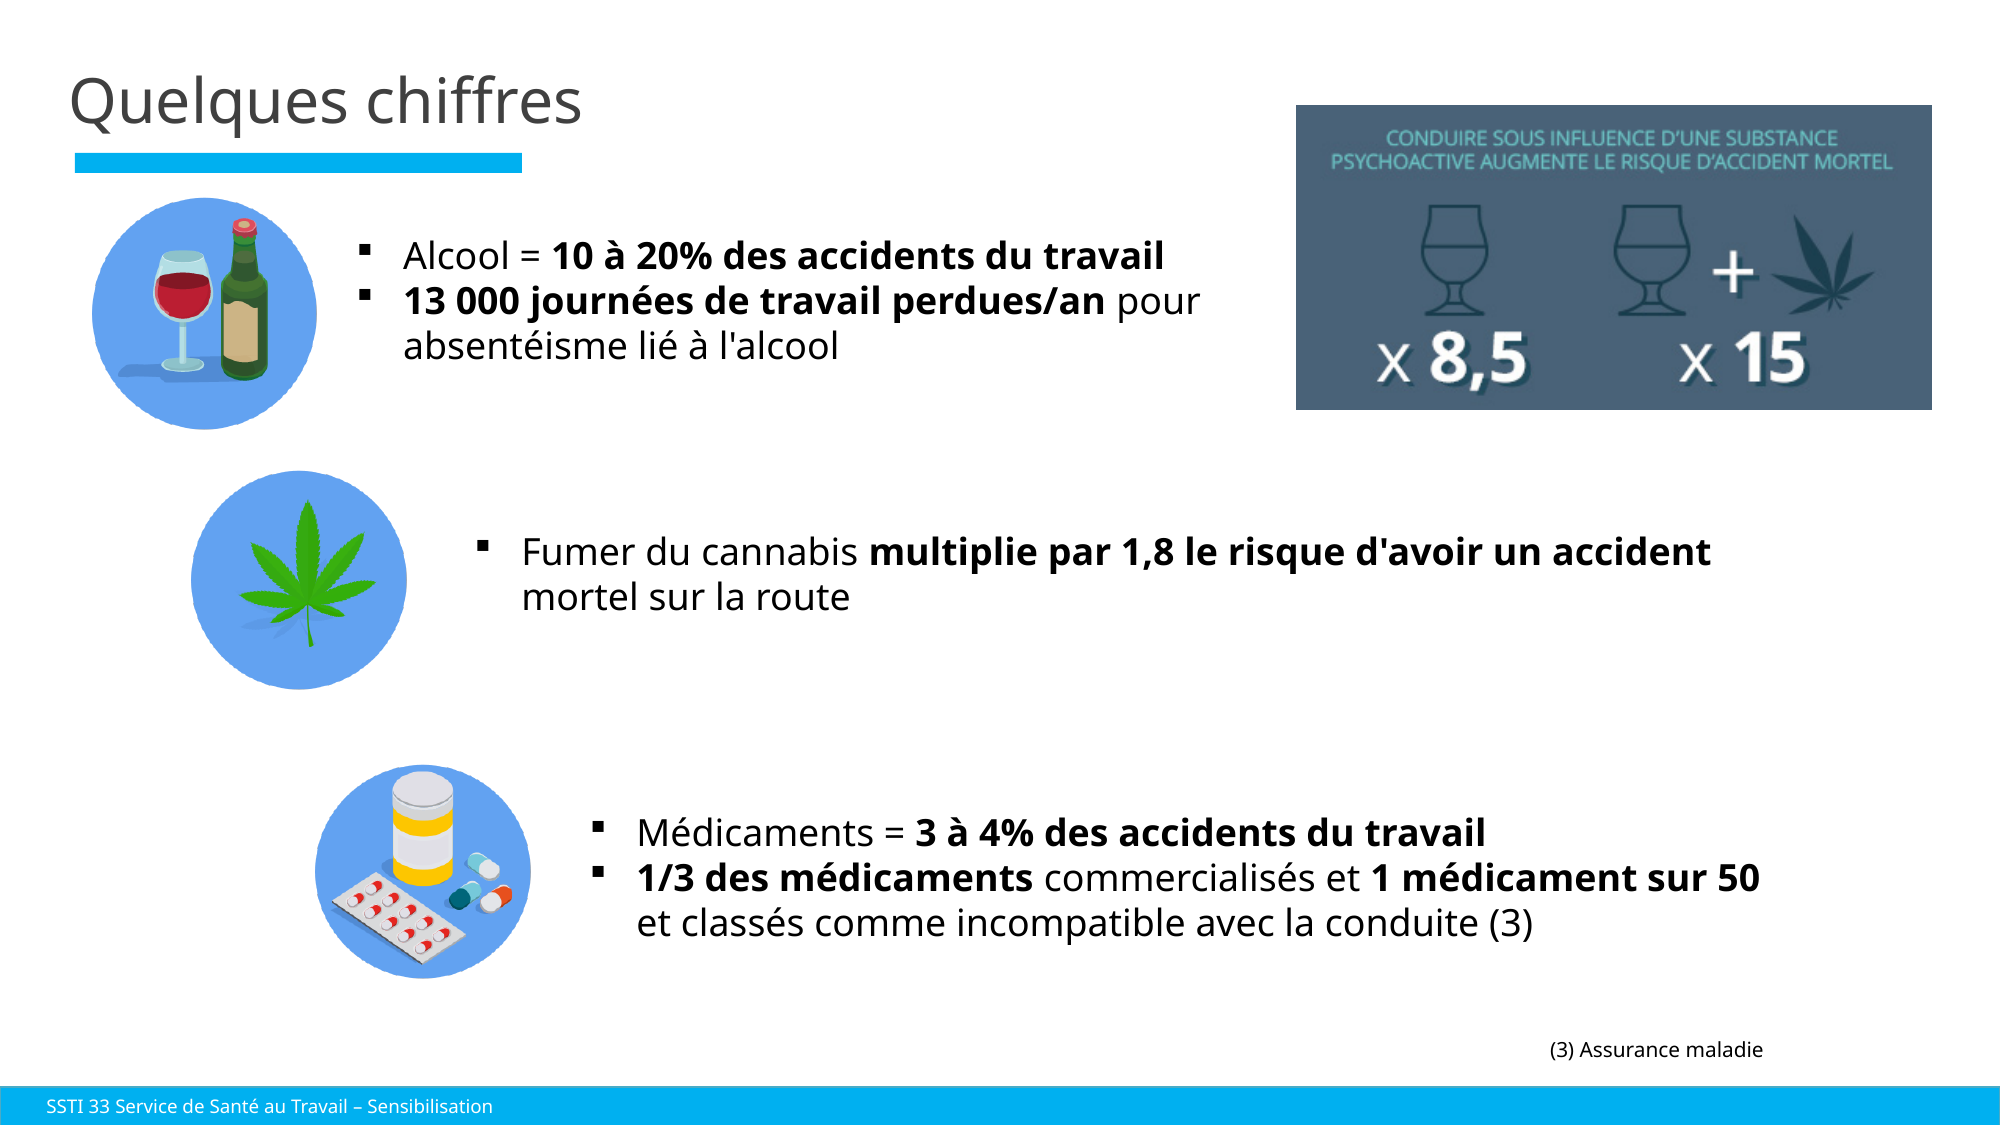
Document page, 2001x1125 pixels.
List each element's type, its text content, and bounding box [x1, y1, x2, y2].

text_box [74, 152, 522, 173]
picture [91, 197, 317, 431]
text_box [0, 1086, 2000, 1125]
picture [1296, 105, 1932, 410]
text_box Médicaments = 3 à 4% des accidents du travail 1/3 des médicaments commercialisés et 1 médicament sur 50 et classés comme incompatible avec la conduite (3) [574, 801, 1958, 997]
text_box (3) Assurance maladie [1529, 1028, 1980, 1069]
text_box Fumer du cannabis multiplie par 1,8 le risque d'avoir un accident mortel sur la route [459, 520, 1942, 671]
text_box SSTI 33 Service de Santé au Travail – Sensibilisation [31, 1087, 1390, 1125]
text_box Quelques chiffres [68, 38, 2000, 136]
picture [314, 764, 531, 979]
text_box Alcool = 10 à 20% des accidents du travail 13 000 journées de travail perdues/an pour absentéisme lié à l'alcool [341, 224, 1254, 375]
picture [190, 470, 407, 690]
